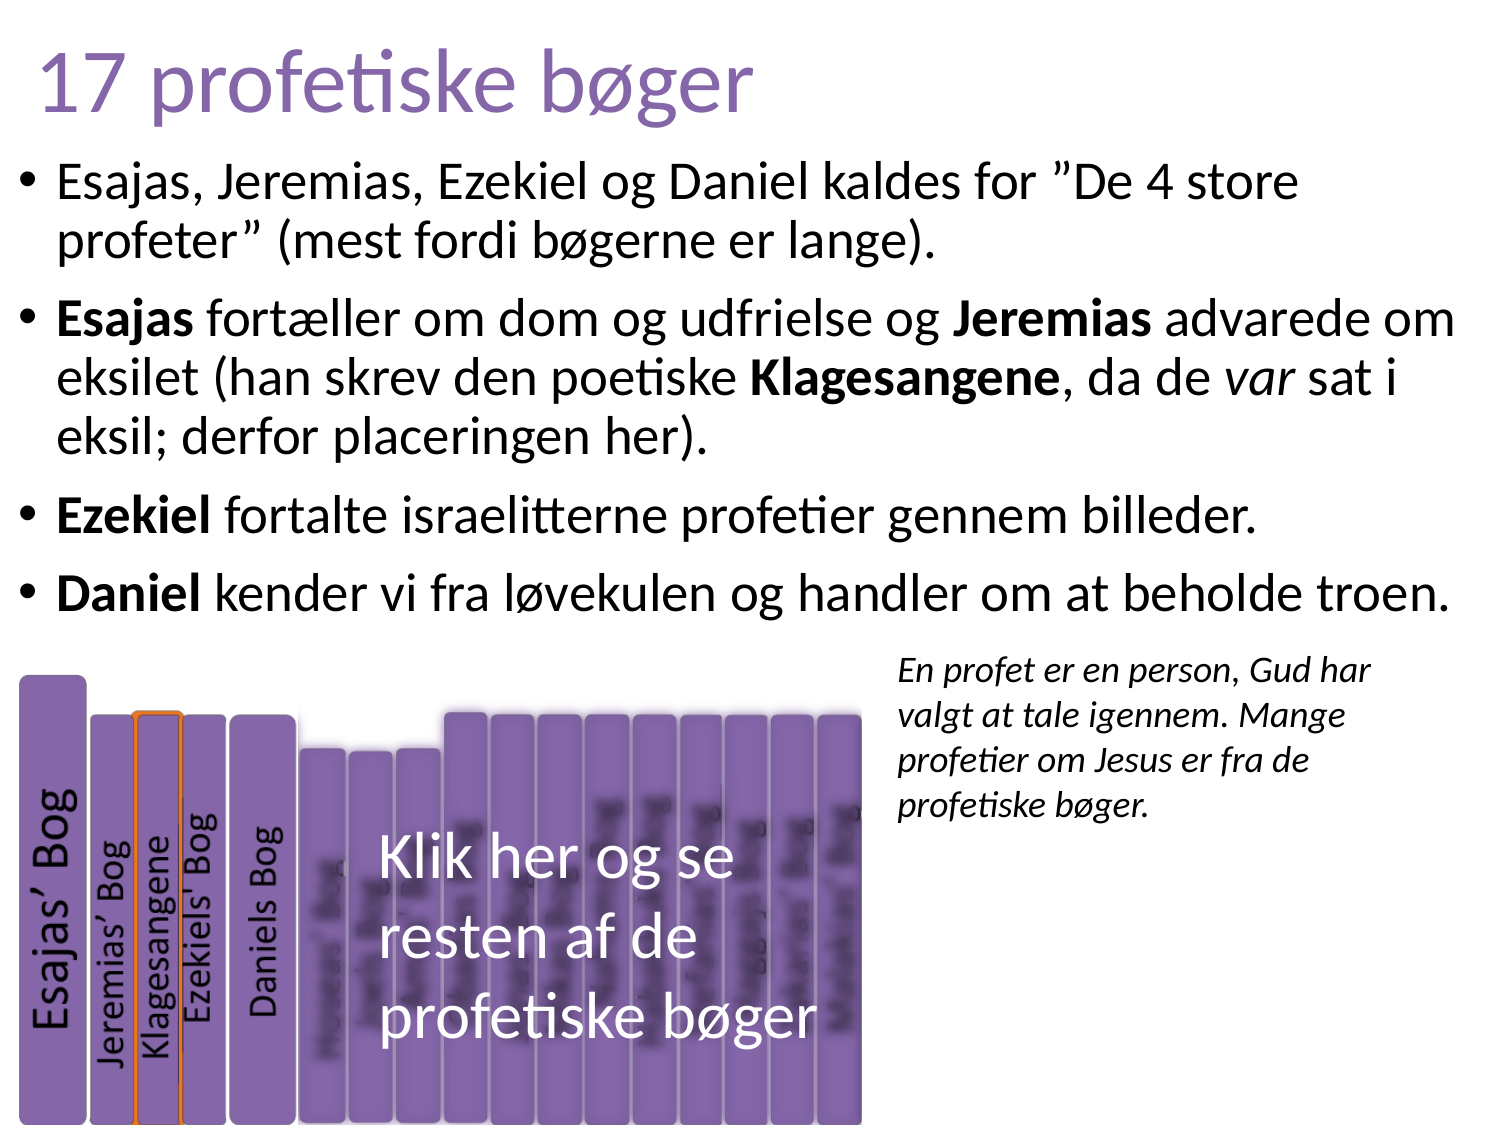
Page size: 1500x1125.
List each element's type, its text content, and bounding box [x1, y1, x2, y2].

title 17 profetiske bøger [19, 25, 1474, 144]
list Esajas, Jeremias, Ezekiel og Daniel kaldes for ”De 4 store profeter” (mest fordi bøgerne er lange). Esajas fortæller om dom og udfrielse og Jeremias advarede om eksilet (han skrev den poetiske Klagesangene, da de var sat i eksil; derfor placeringen her). Ezekiel fortalte israelitterne profetier gennem billeder. Daniel kender vi fra løvekulen og handler om at beholde troen. [3, 144, 1474, 641]
picture [19, 674, 862, 1125]
text_box En profet er en person, Gud har valgt at tale igennem. Mange profetier om Jesus er fra de profetiske bøger. [882, 637, 1466, 833]
